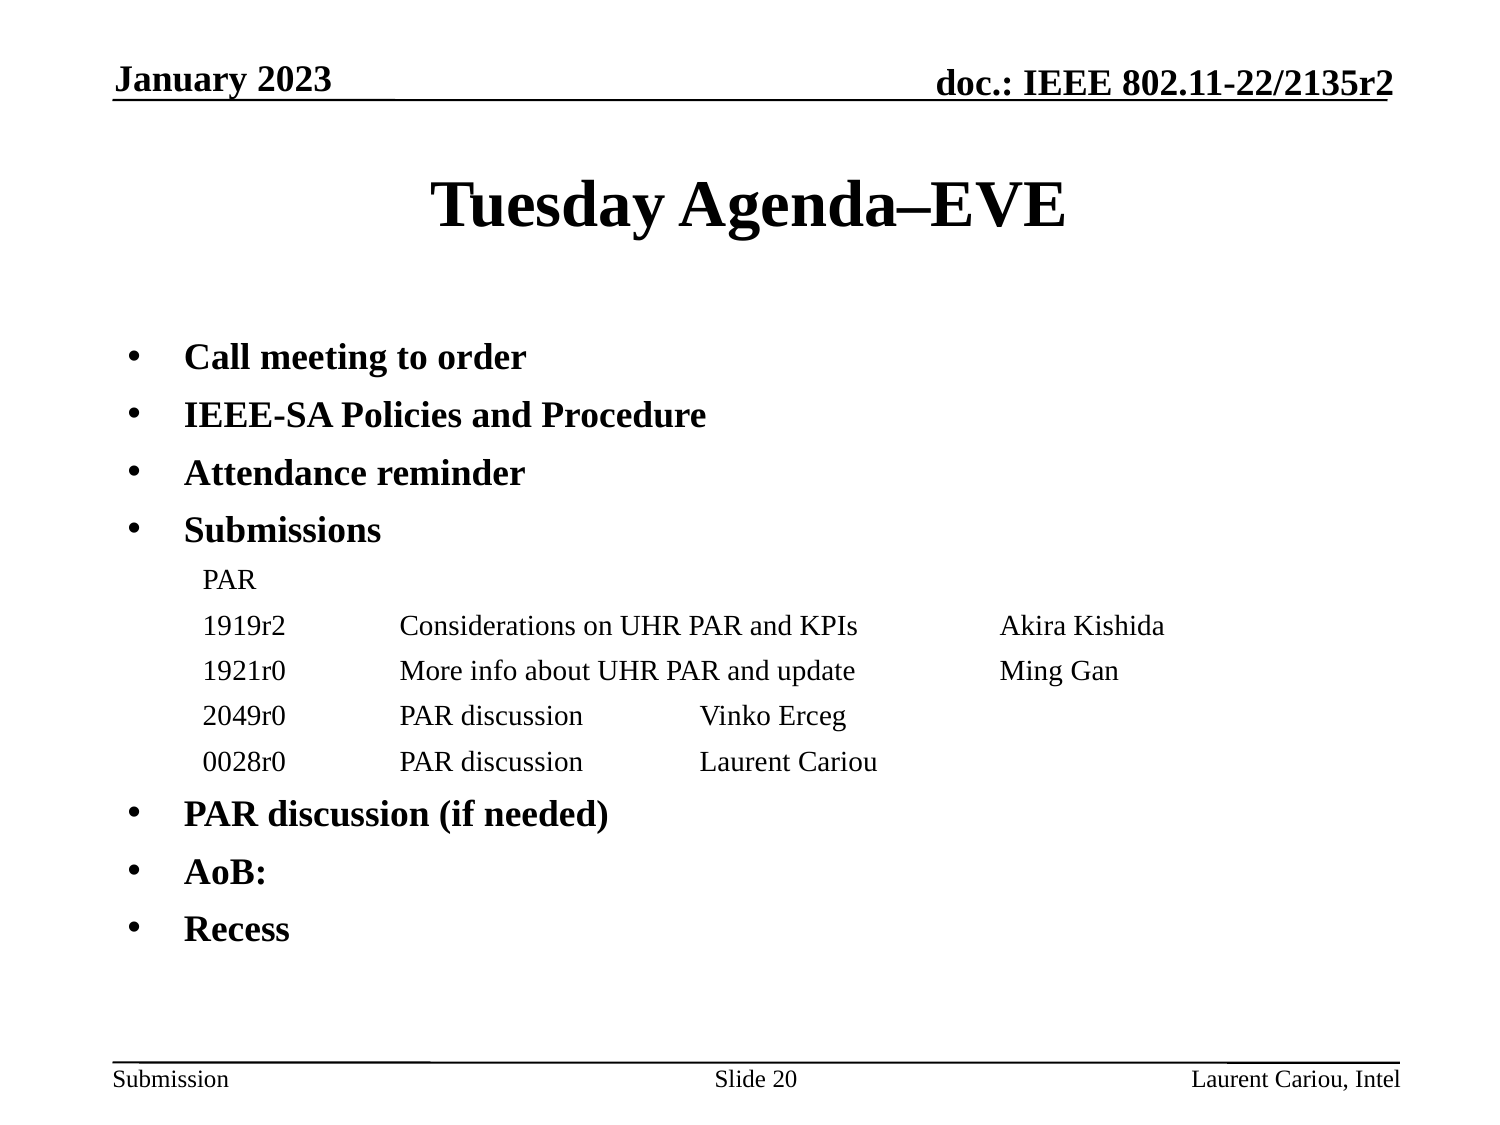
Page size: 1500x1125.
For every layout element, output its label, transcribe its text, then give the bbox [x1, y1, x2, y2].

slide_number Slide 20 [712, 1061, 800, 1123]
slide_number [114, 54, 423, 100]
footer Laurent Cariou, Intel [878, 1061, 1402, 1093]
list Call meeting to order IEEE-SA Policies and Procedure Attendance reminder Submissions PAR 1919r2 Considerations on UHR PAR and KPIs Akira Kishida 1921r0 More info about UHR PAR and update Ming Gan 2049r0 PAR discussion Vinko Erceg 0028r0 PAR discussion Laurent Cariou PAR discussion (if needed) AoB: Recess [112, 324, 1388, 1000]
title Tuesday Agenda–EVE [112, 112, 1388, 288]
